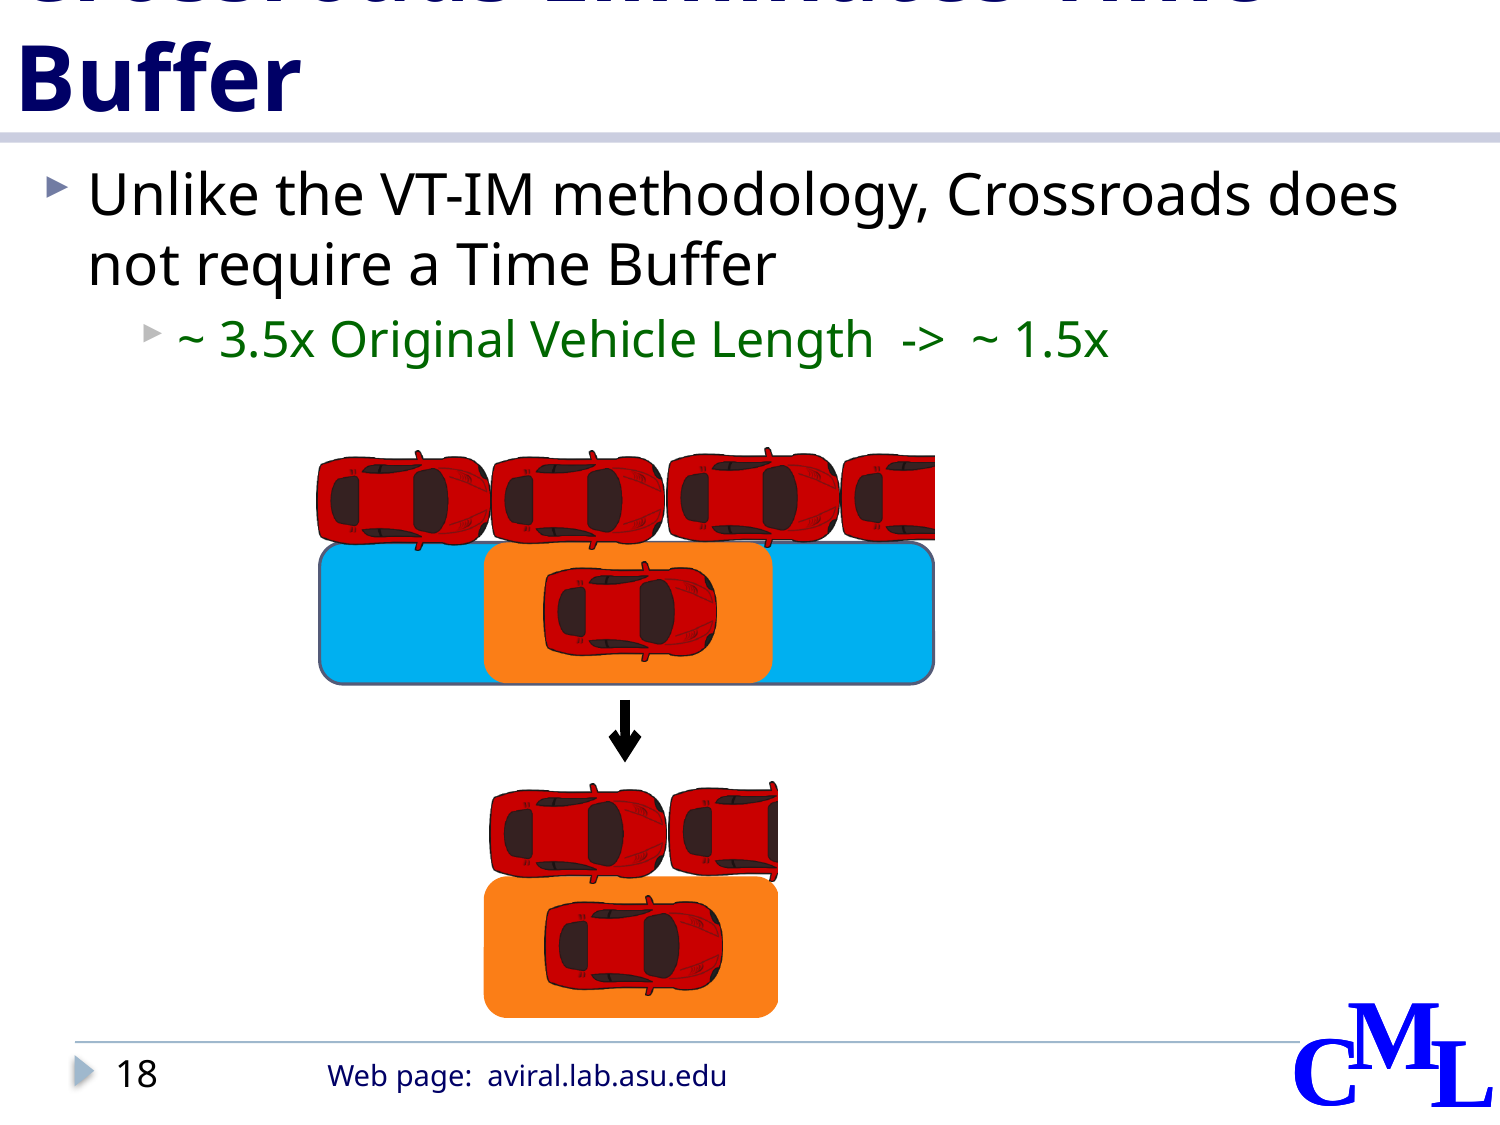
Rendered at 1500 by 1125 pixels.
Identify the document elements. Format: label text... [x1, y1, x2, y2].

title Crossroads Eliminates Time Buffer [0, 0, 1500, 138]
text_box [316, 399, 1084, 685]
slide_number 18 [100, 1042, 313, 1103]
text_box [483, 777, 1066, 1019]
list Unlike the VT-IM methodology, Crossroads does not require a Time Buffer ~ 3.5x Original Vehicle Length -> ~ 1.5x [28, 149, 1464, 1037]
